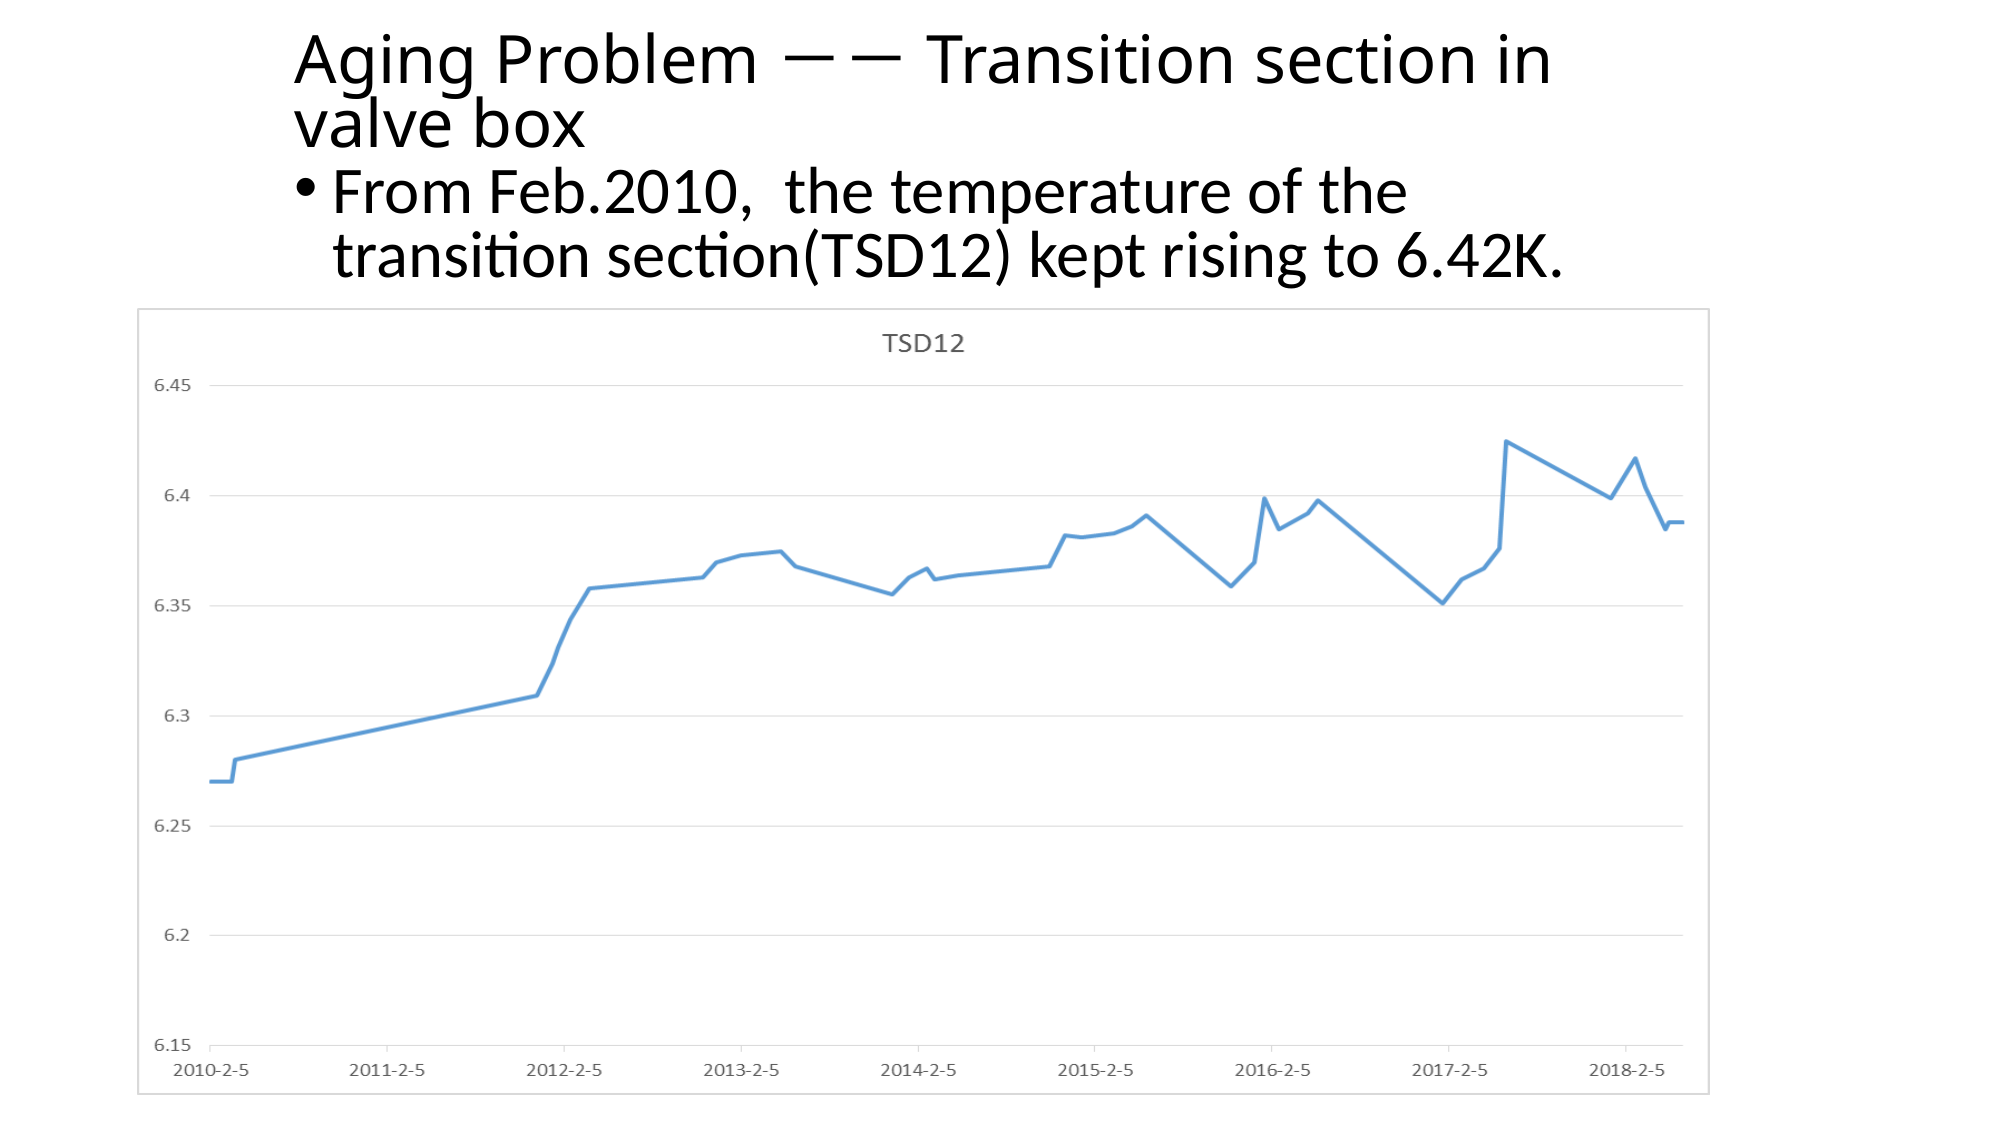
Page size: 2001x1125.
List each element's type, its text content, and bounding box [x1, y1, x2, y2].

title Aging Problem－－Transition section in valve box [279, 42, 1733, 150]
list From Feb.2010, the temperature of the transition section(TSD12) kept rising to 6.42K. [279, 155, 1661, 308]
picture [137, 308, 1710, 1095]
